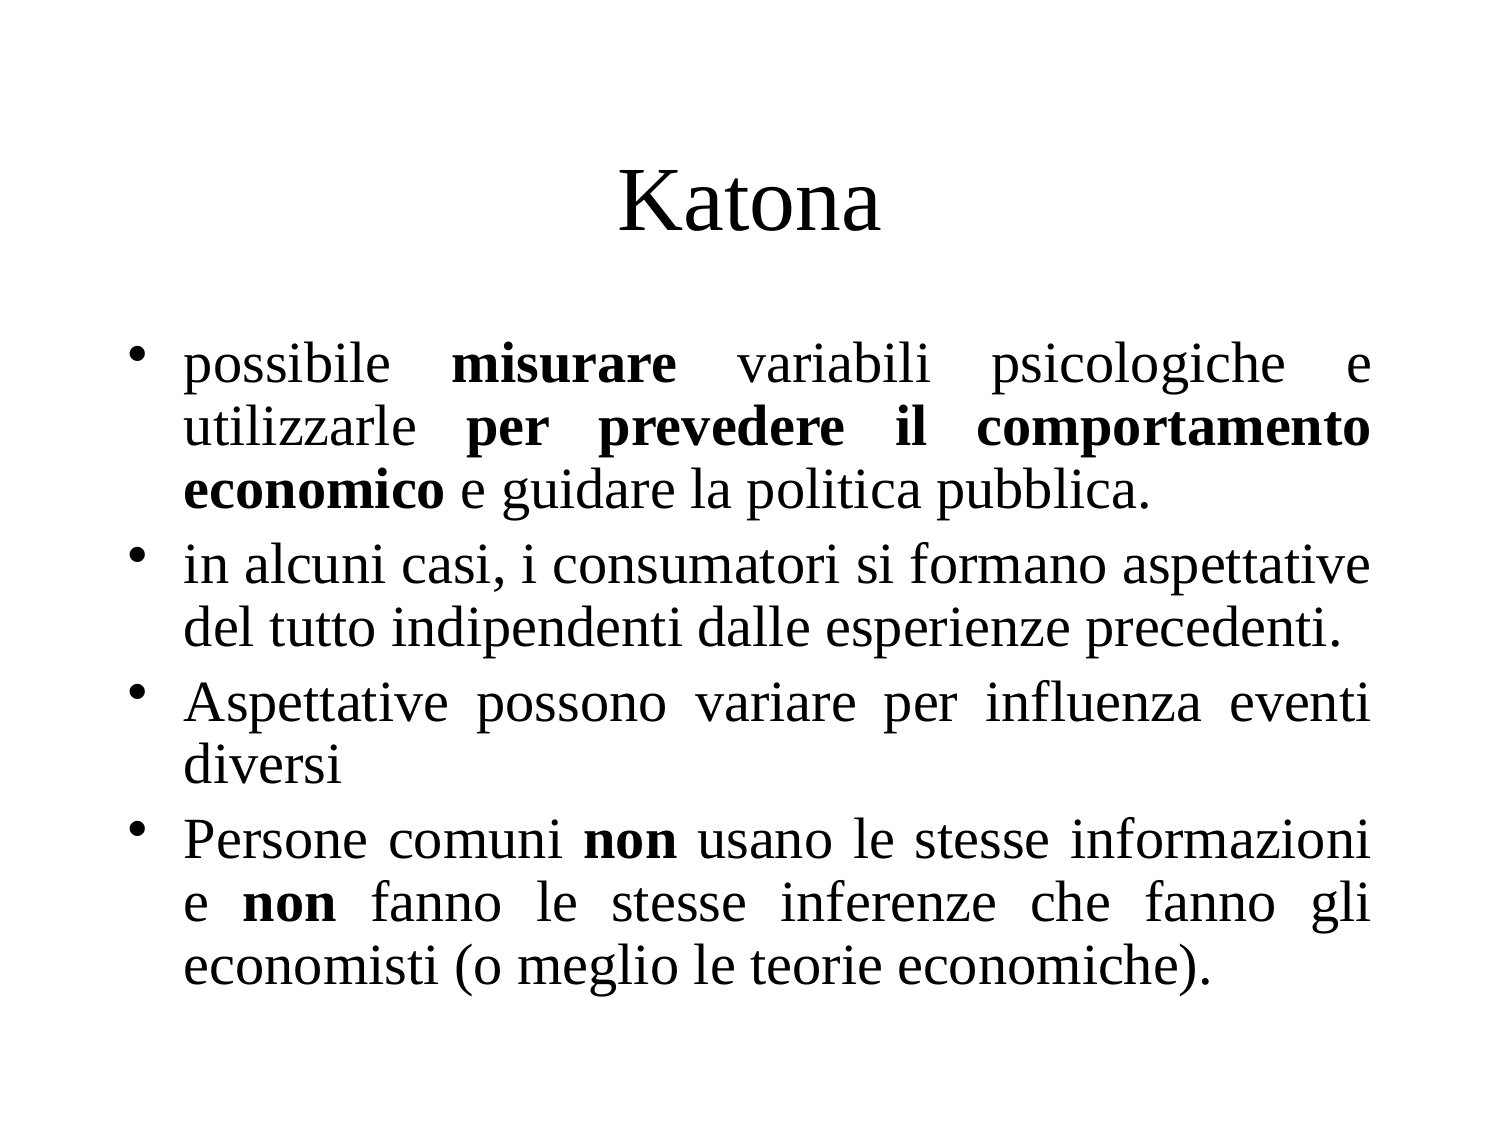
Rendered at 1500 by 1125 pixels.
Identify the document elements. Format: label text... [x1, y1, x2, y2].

title Katona [112, 99, 1388, 288]
list possibile misurare variabili psicologiche e utilizzarle per prevedere il comportamento economico e guidare la politica pubblica. in alcuni casi, i consumatori si formano aspettative del tutto indipendenti dalle esperienze precedenti. Aspettative possono variare per influenza eventi diversi Persone comuni non usano le stesse informazioni e non fanno le stesse inferenze che fanno gli economisti (o meglio le teorie economiche). [112, 324, 1388, 1001]
